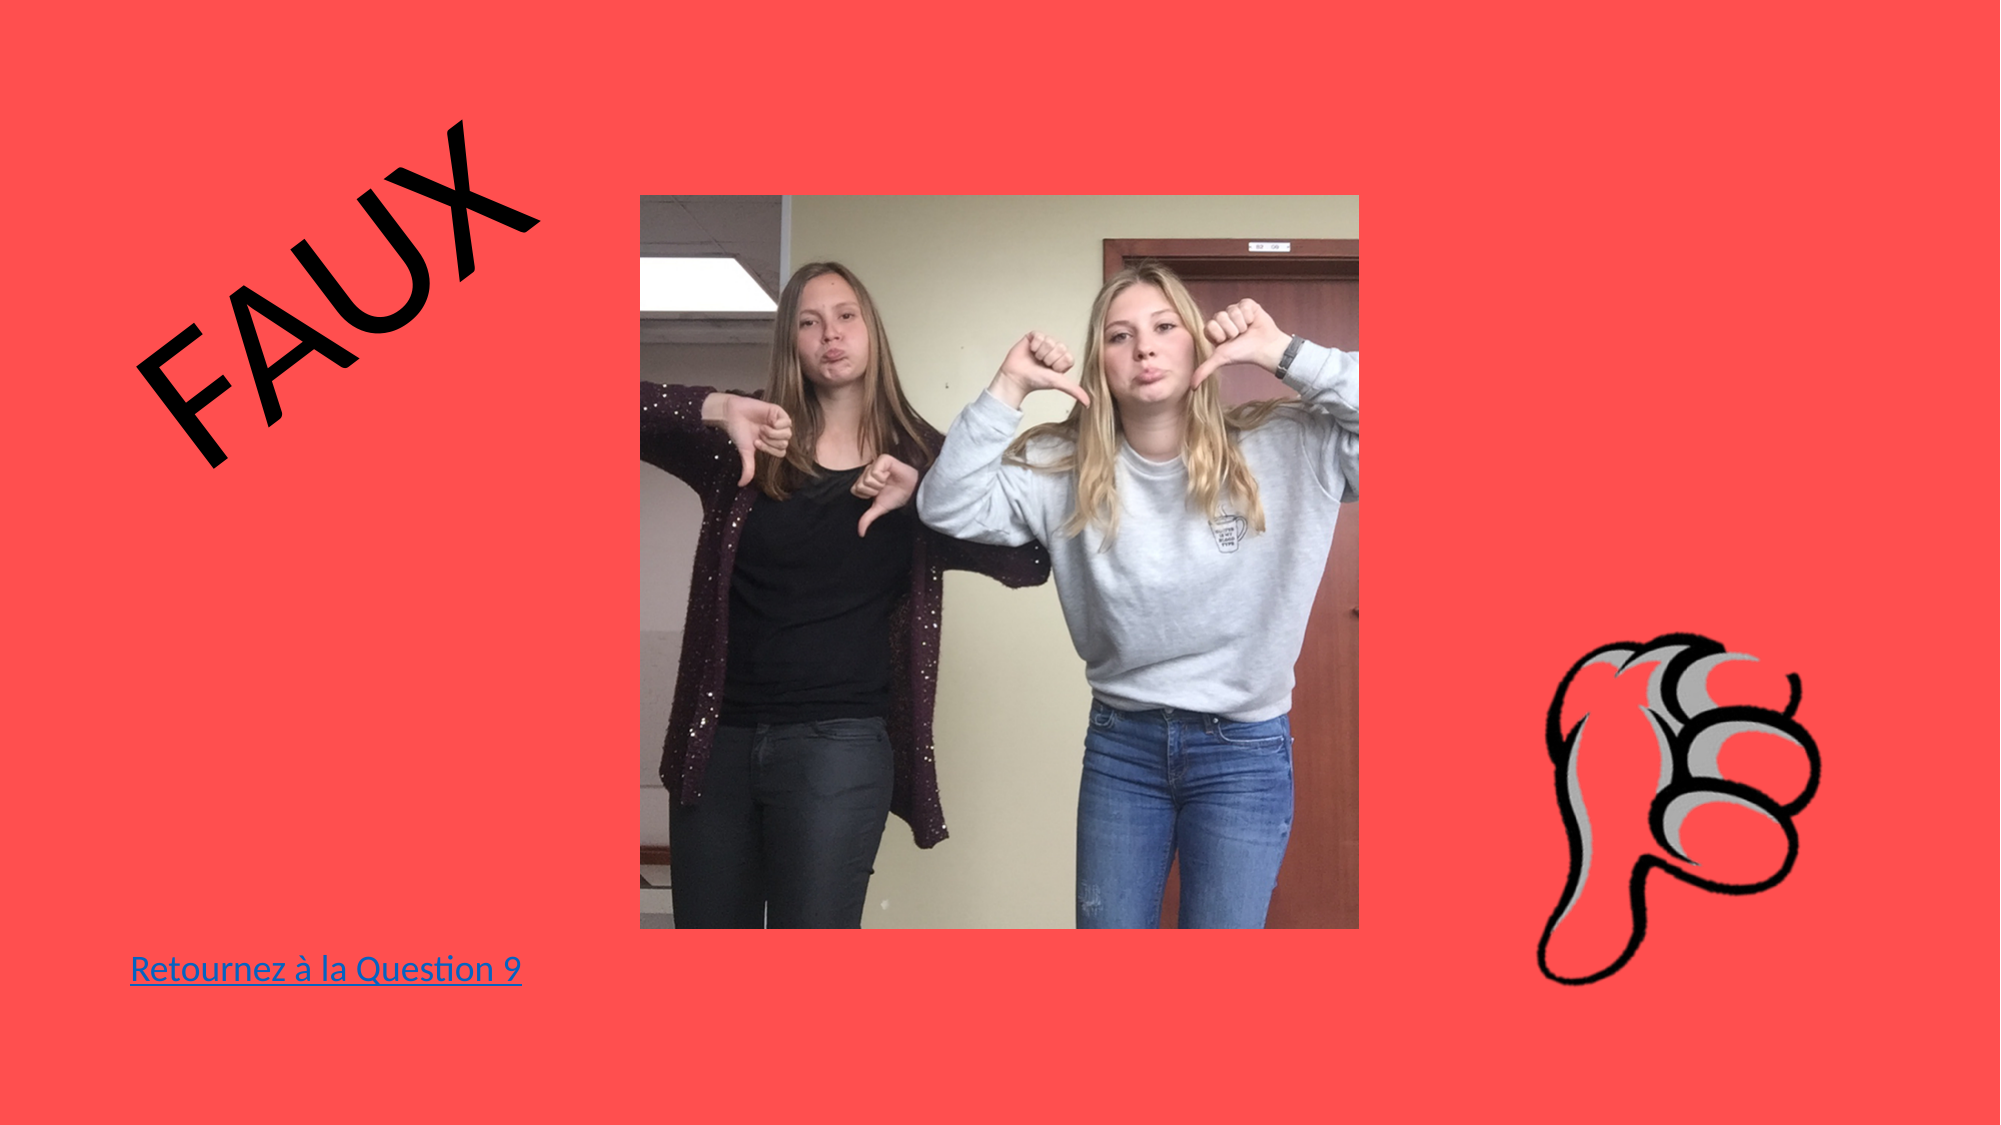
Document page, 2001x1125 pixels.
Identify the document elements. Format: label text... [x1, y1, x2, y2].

picture [640, 195, 1978, 1125]
text_box Retournez à la Question 9 [115, 936, 545, 997]
text_box FAUX [66, 22, 613, 524]
